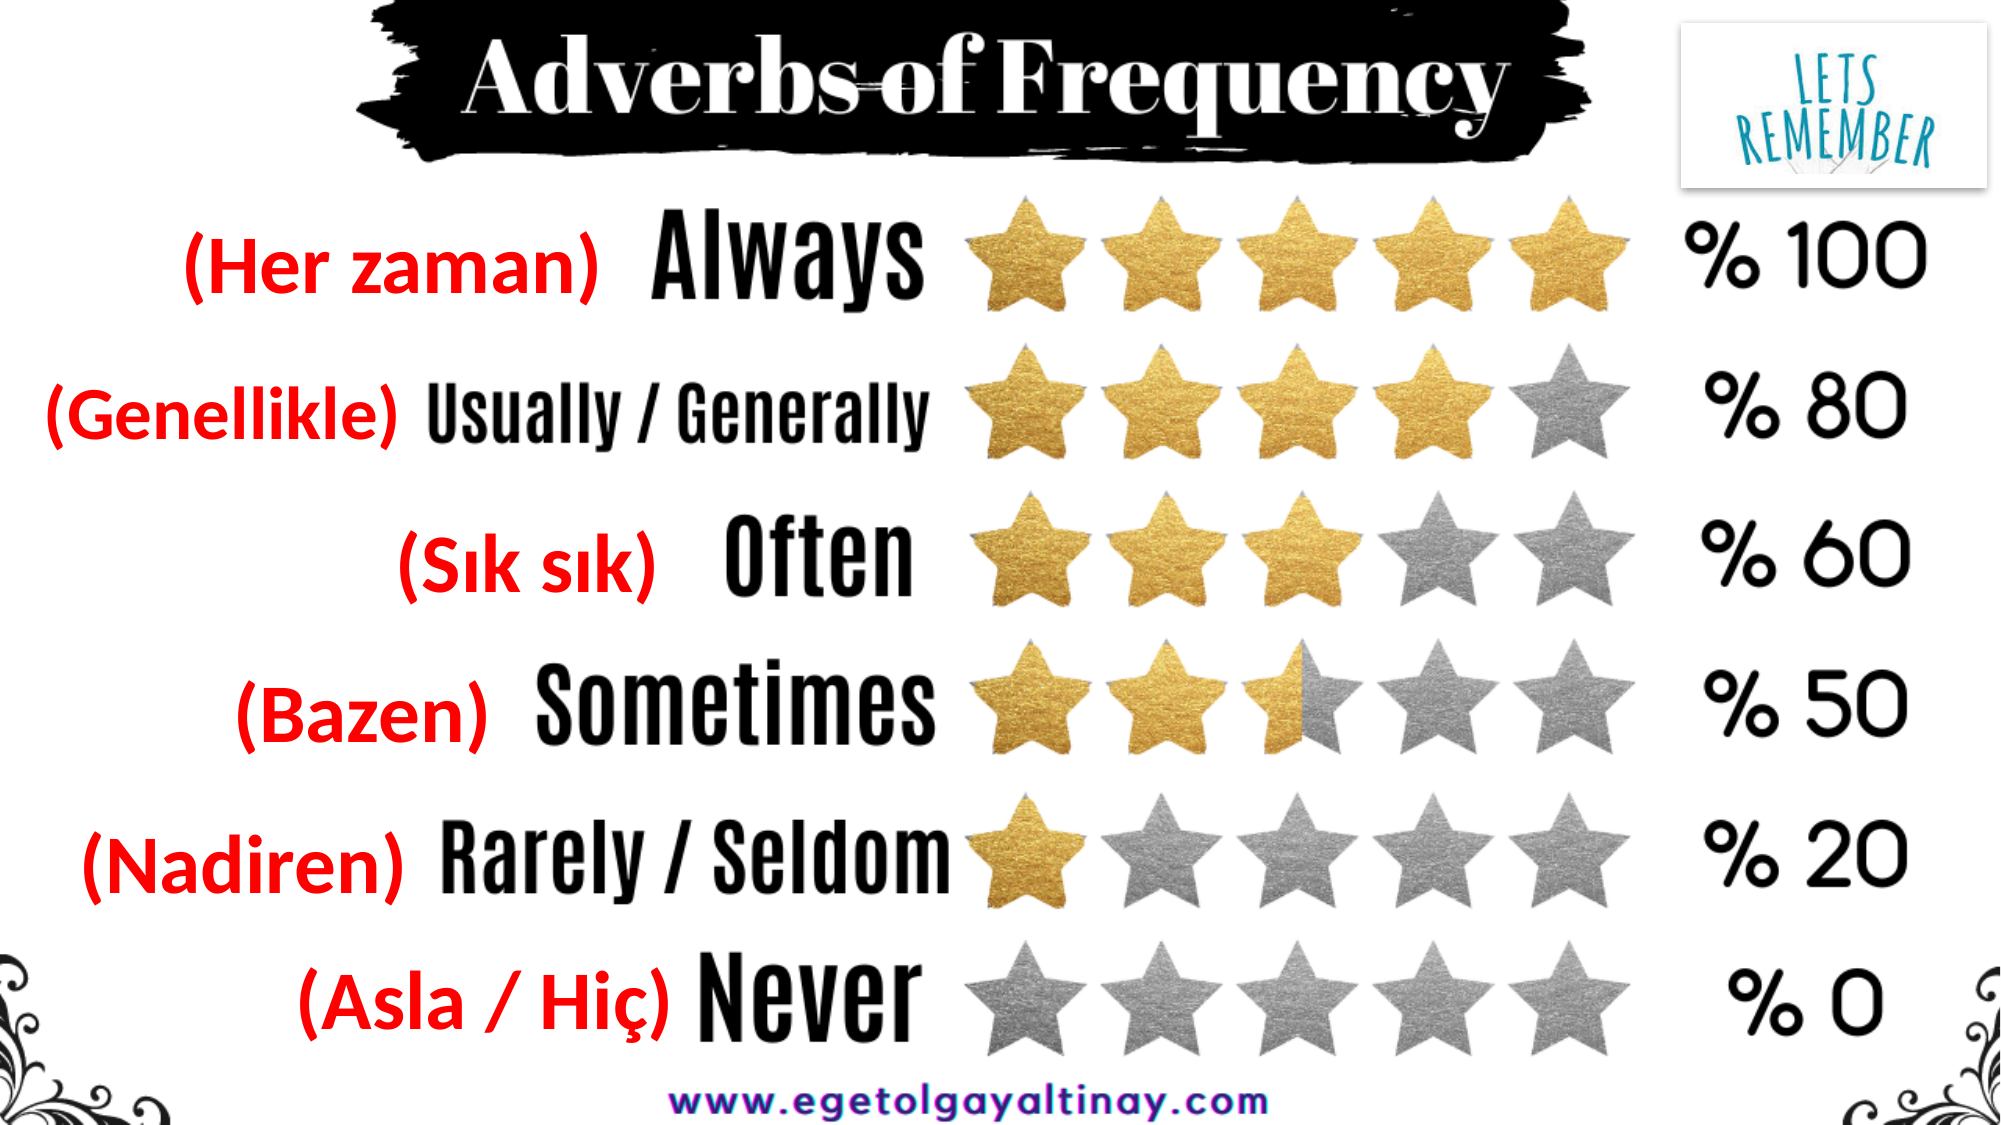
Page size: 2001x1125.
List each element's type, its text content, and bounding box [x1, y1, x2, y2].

picture [0, 0, 2001, 1125]
text_box (Sık sık) [381, 501, 1086, 617]
text_box (Her zaman) [166, 203, 871, 318]
text_box (Genellikle) [29, 357, 734, 462]
text_box (Nadiren) [64, 802, 769, 918]
text_box (Bazen) [218, 651, 923, 767]
text_box (Asla / Hiç) [281, 938, 986, 1054]
